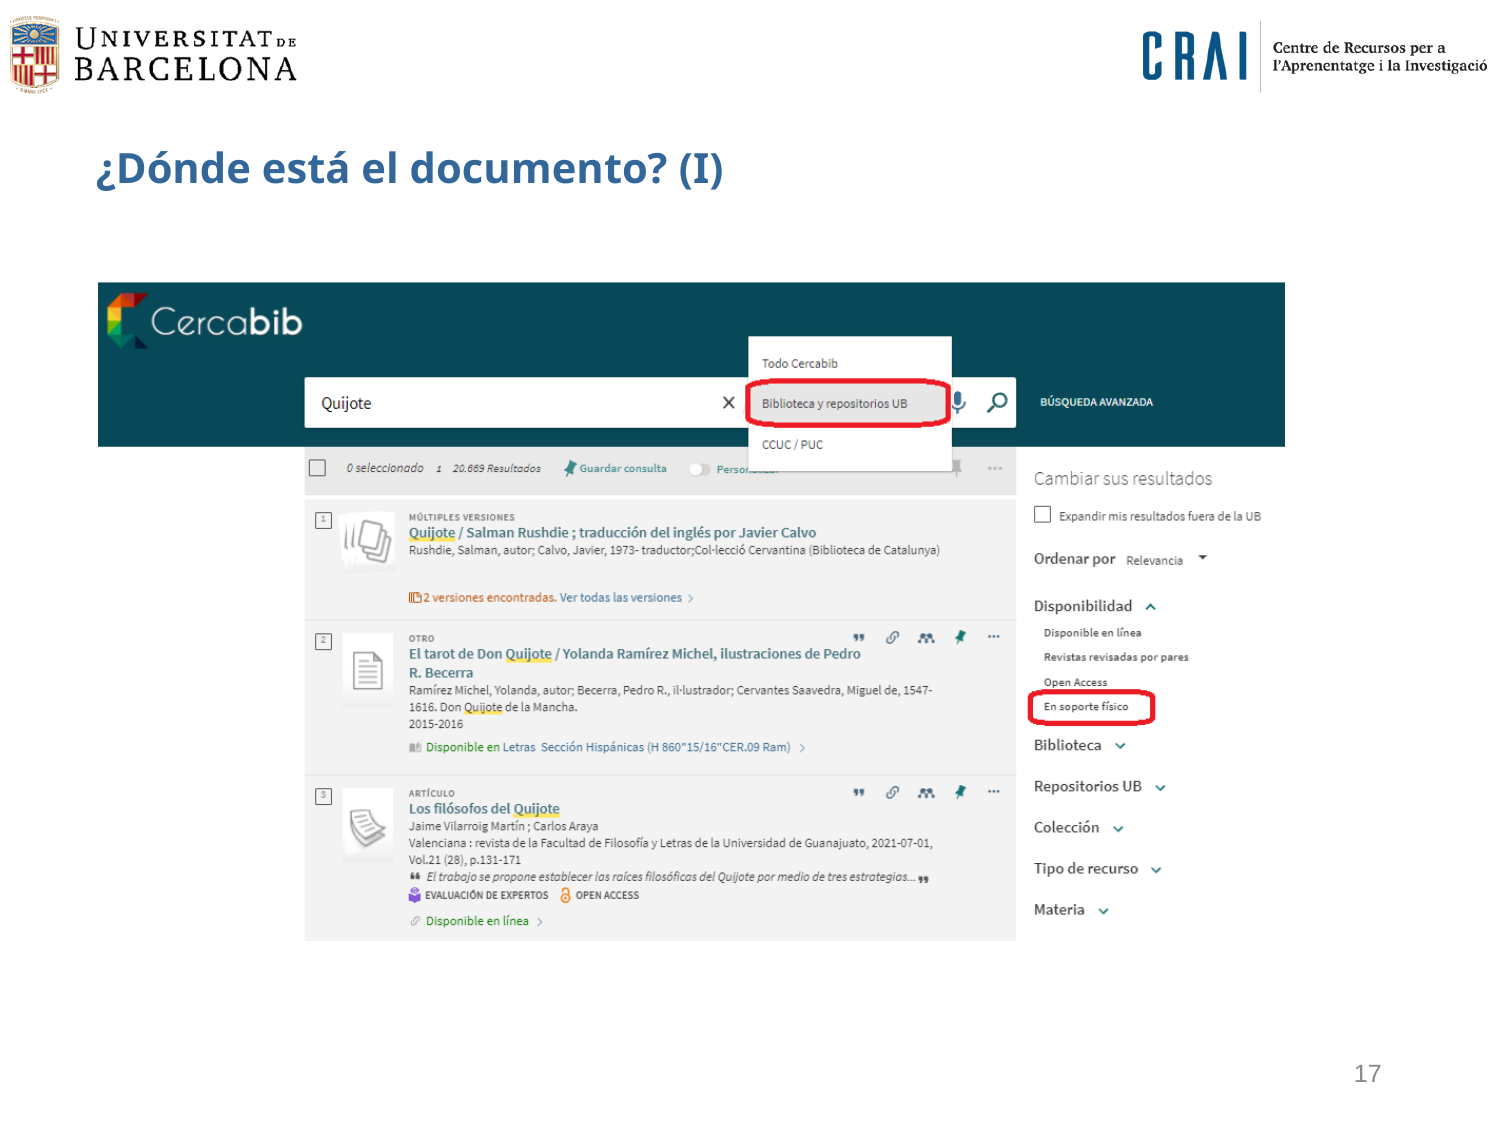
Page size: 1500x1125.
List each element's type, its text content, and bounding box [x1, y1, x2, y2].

picture [98, 274, 1285, 942]
picture [8, 14, 1490, 219]
text_box ¿Dónde está el documento? (I) [81, 134, 1094, 200]
slide_number 17 [1059, 1042, 1397, 1103]
